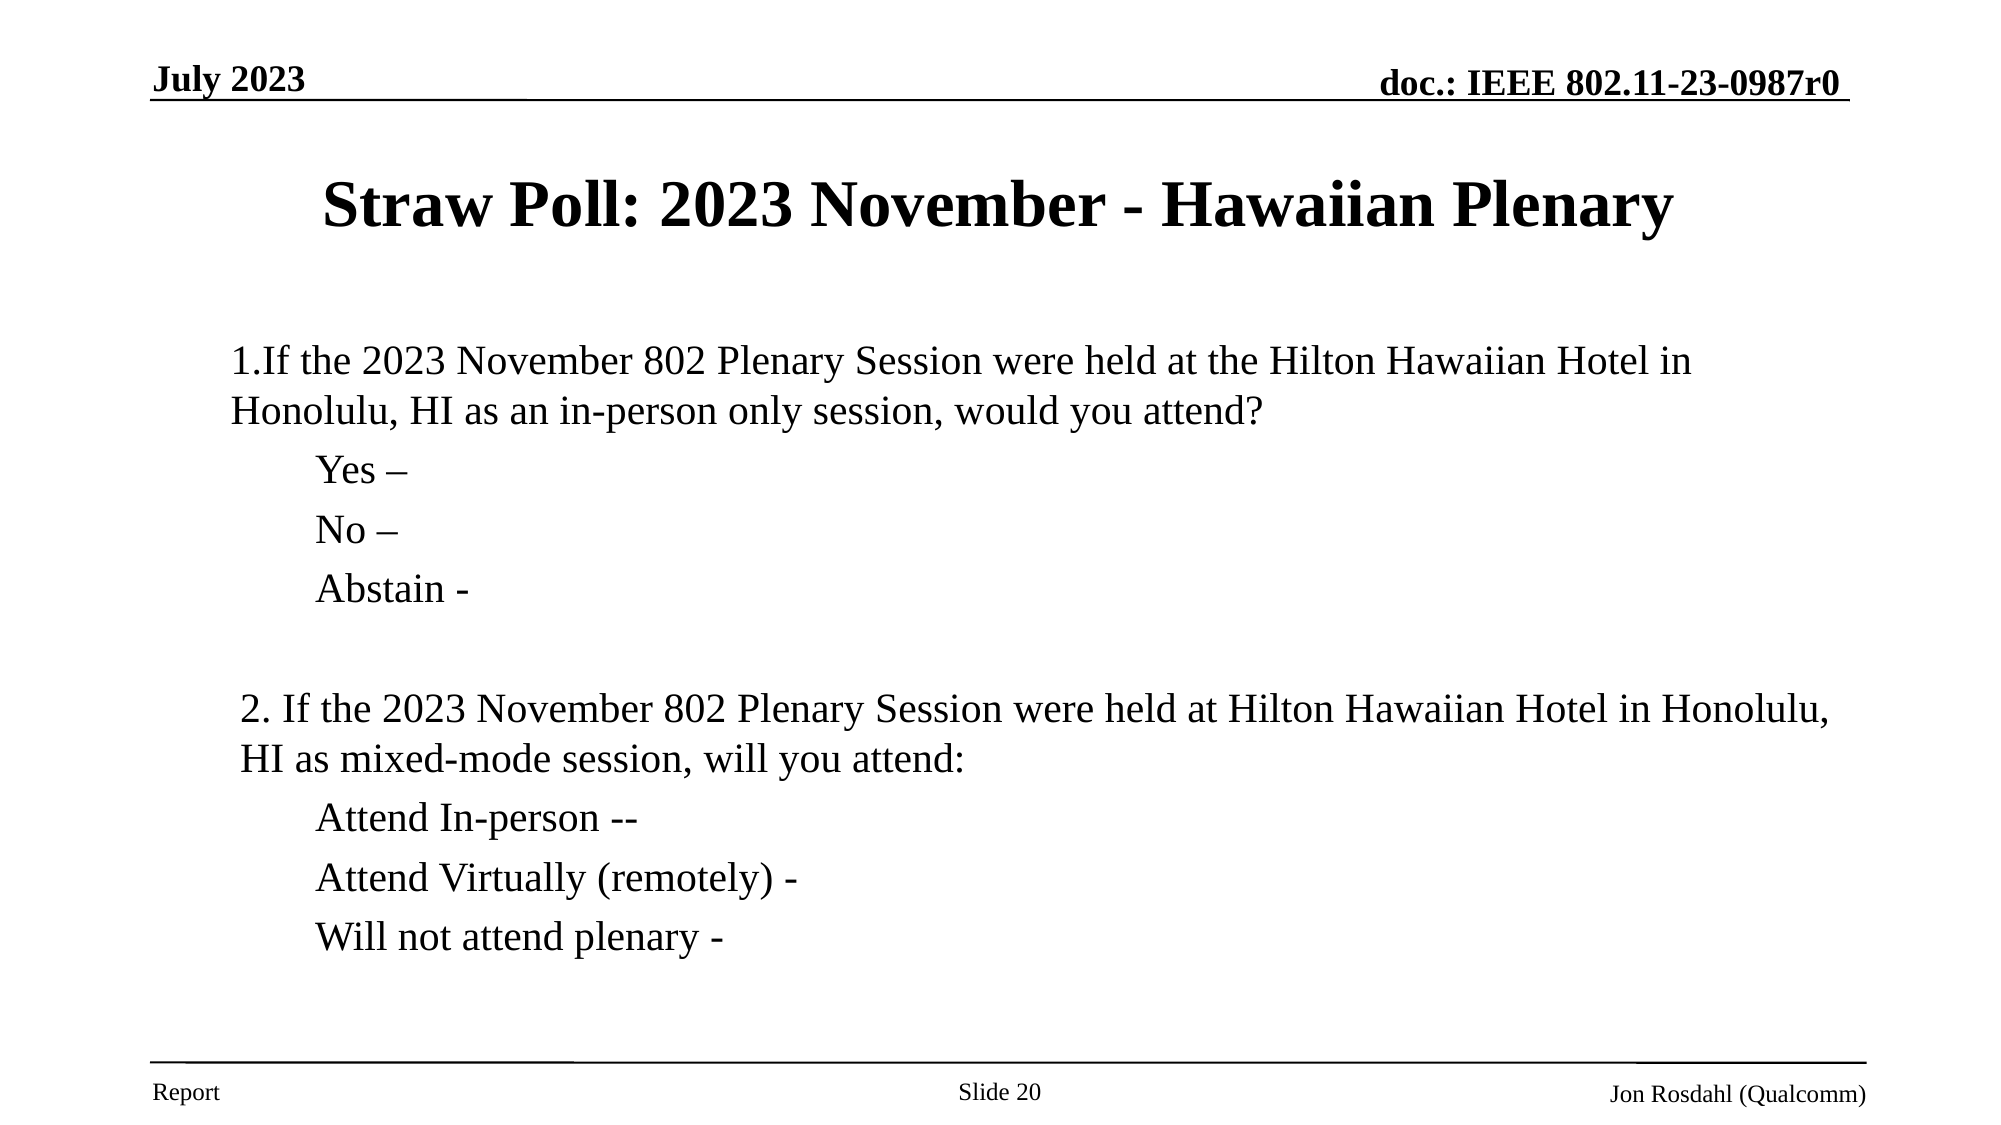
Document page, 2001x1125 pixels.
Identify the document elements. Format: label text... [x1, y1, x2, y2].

title Straw Poll: 2023 November - Hawaiian Plenary [149, 112, 1850, 288]
slide_number Slide 20 [930, 1075, 1069, 1107]
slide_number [152, 54, 563, 100]
list 1.If the 2023 November 802 Plenary Session were held at the Hilton Hawaiian Hotel in Honolulu, HI as an in-person only session, would you attend? Yes – No – Abstain - 2. If the 2023 November 802 Plenary Session were held at Hilton Hawaiian Hotel in Honolulu, HI as mixed-mode session, will you attend: Attend In-person -- Attend Virtually (remotely) - Will not attend plenary - [149, 324, 1850, 1000]
footer Jon Rosdahl (Qualcomm) [1169, 1076, 1867, 1108]
